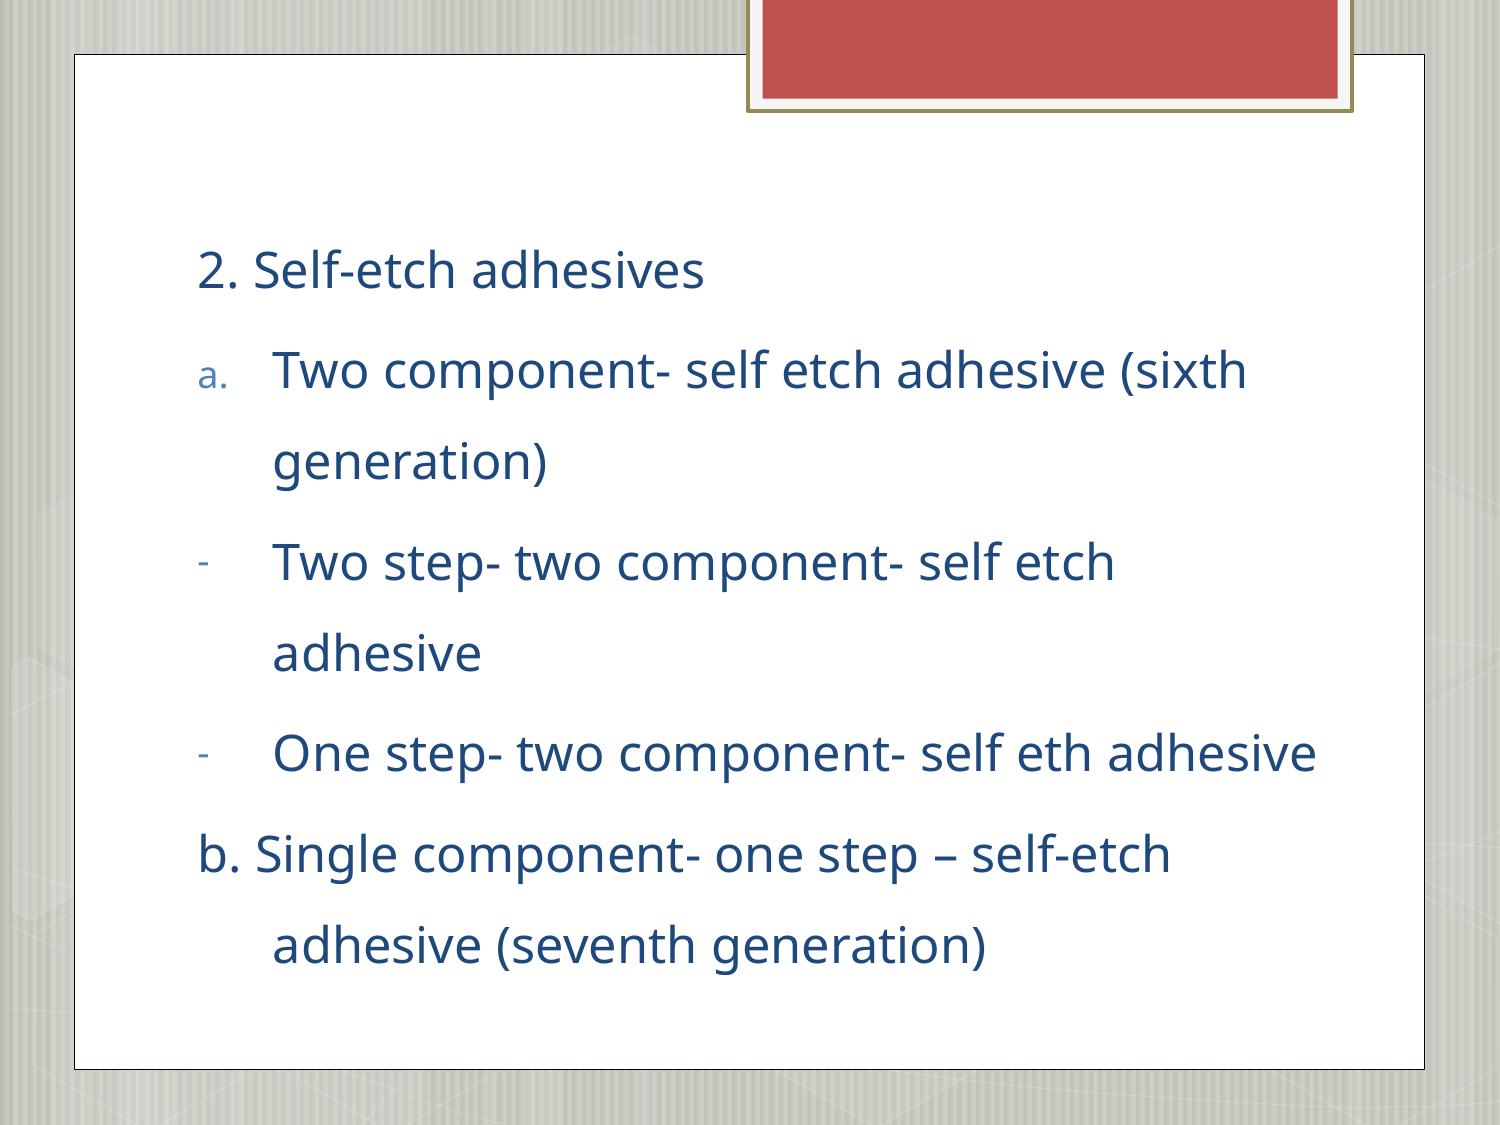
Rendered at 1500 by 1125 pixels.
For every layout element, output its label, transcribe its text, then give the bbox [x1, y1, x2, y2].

list 2. Self-etch adhesives Two component- self etch adhesive (sixth generation) Two step- two component- self etch adhesive One step- two component- self eth adhesive b. Single component- one step – self-etch adhesive (seventh generation) [171, 200, 1338, 1013]
